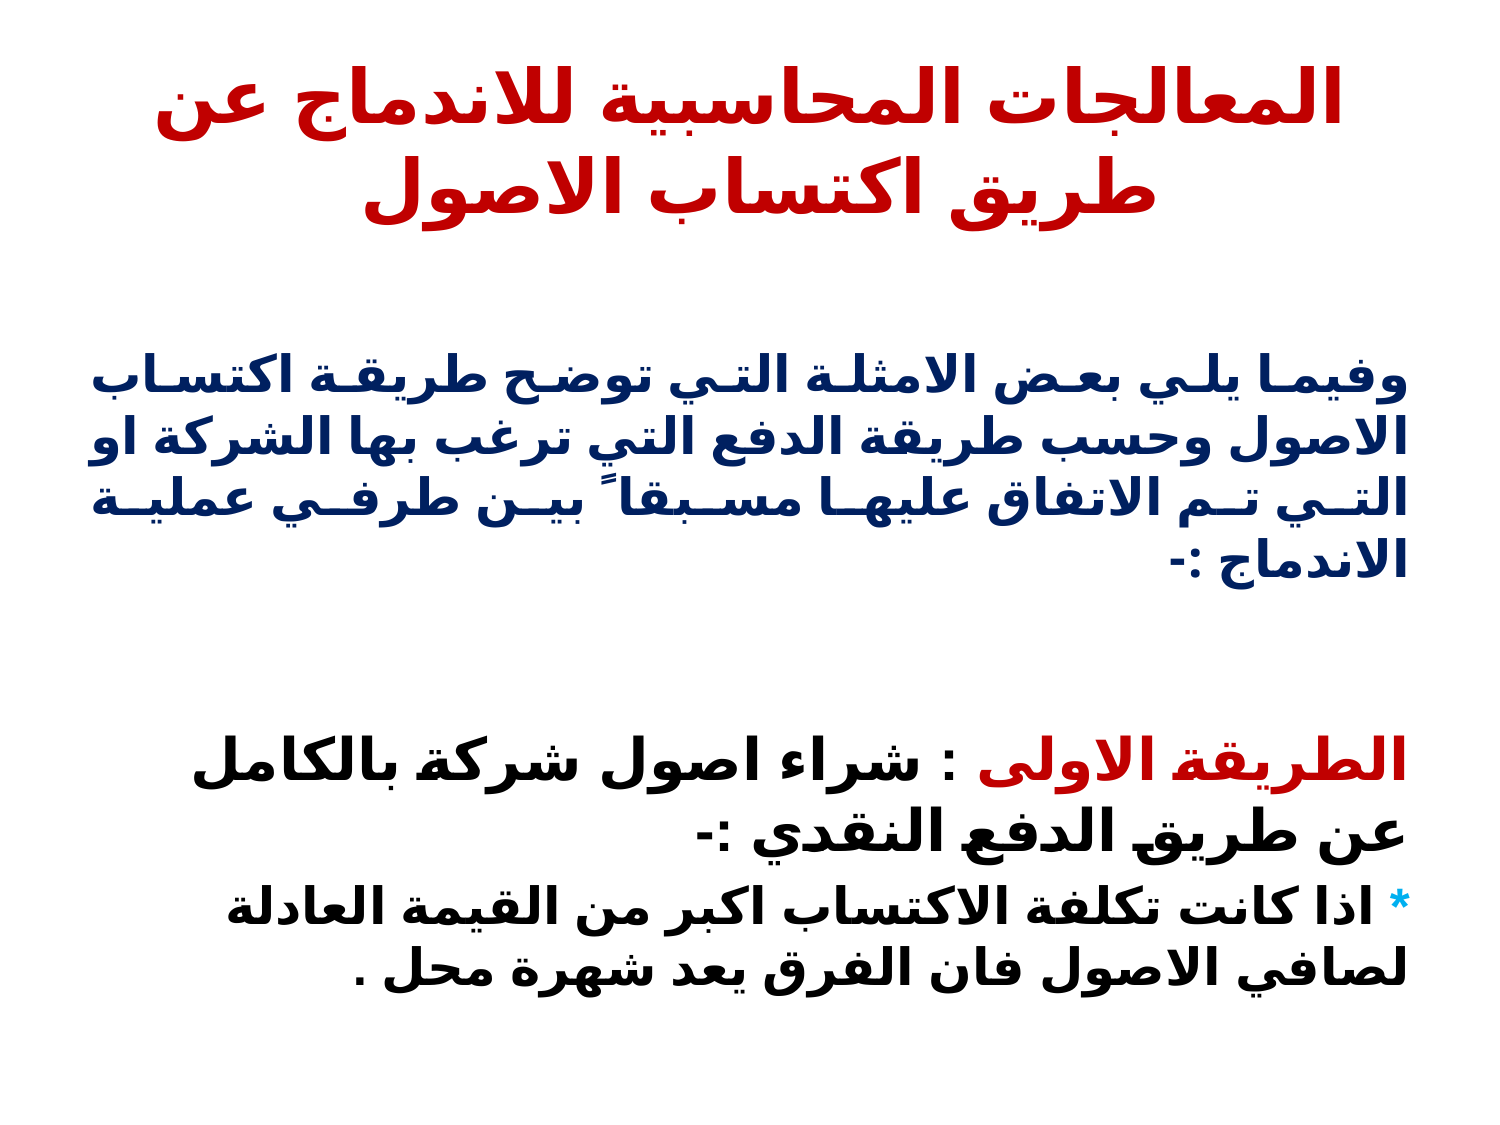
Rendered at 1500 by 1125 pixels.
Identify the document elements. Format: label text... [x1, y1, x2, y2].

list وفيما يلي بعض الامثلة التي توضح طريقة اكتساب الاصول وحسب طريقة الدفع التي ترغب بها الشركة ‏‏او التي تم الاتفاق عليها مسبقا ً بين طرفي عملية الاندماج :-‏ الطريقة الاولى : شراء اصول شركة بالكامل عن طريق الدفع النقدي :- * اذا كانت تكلفة الاكتساب اكبر من القيمة العادلة لصافي الاصول فان الفرق يعد شهرة محل .‏ [75, 262, 1425, 1005]
title المعالجات المحاسبية للاندماج عن طريق اكتساب الاصول [75, 45, 1425, 233]
